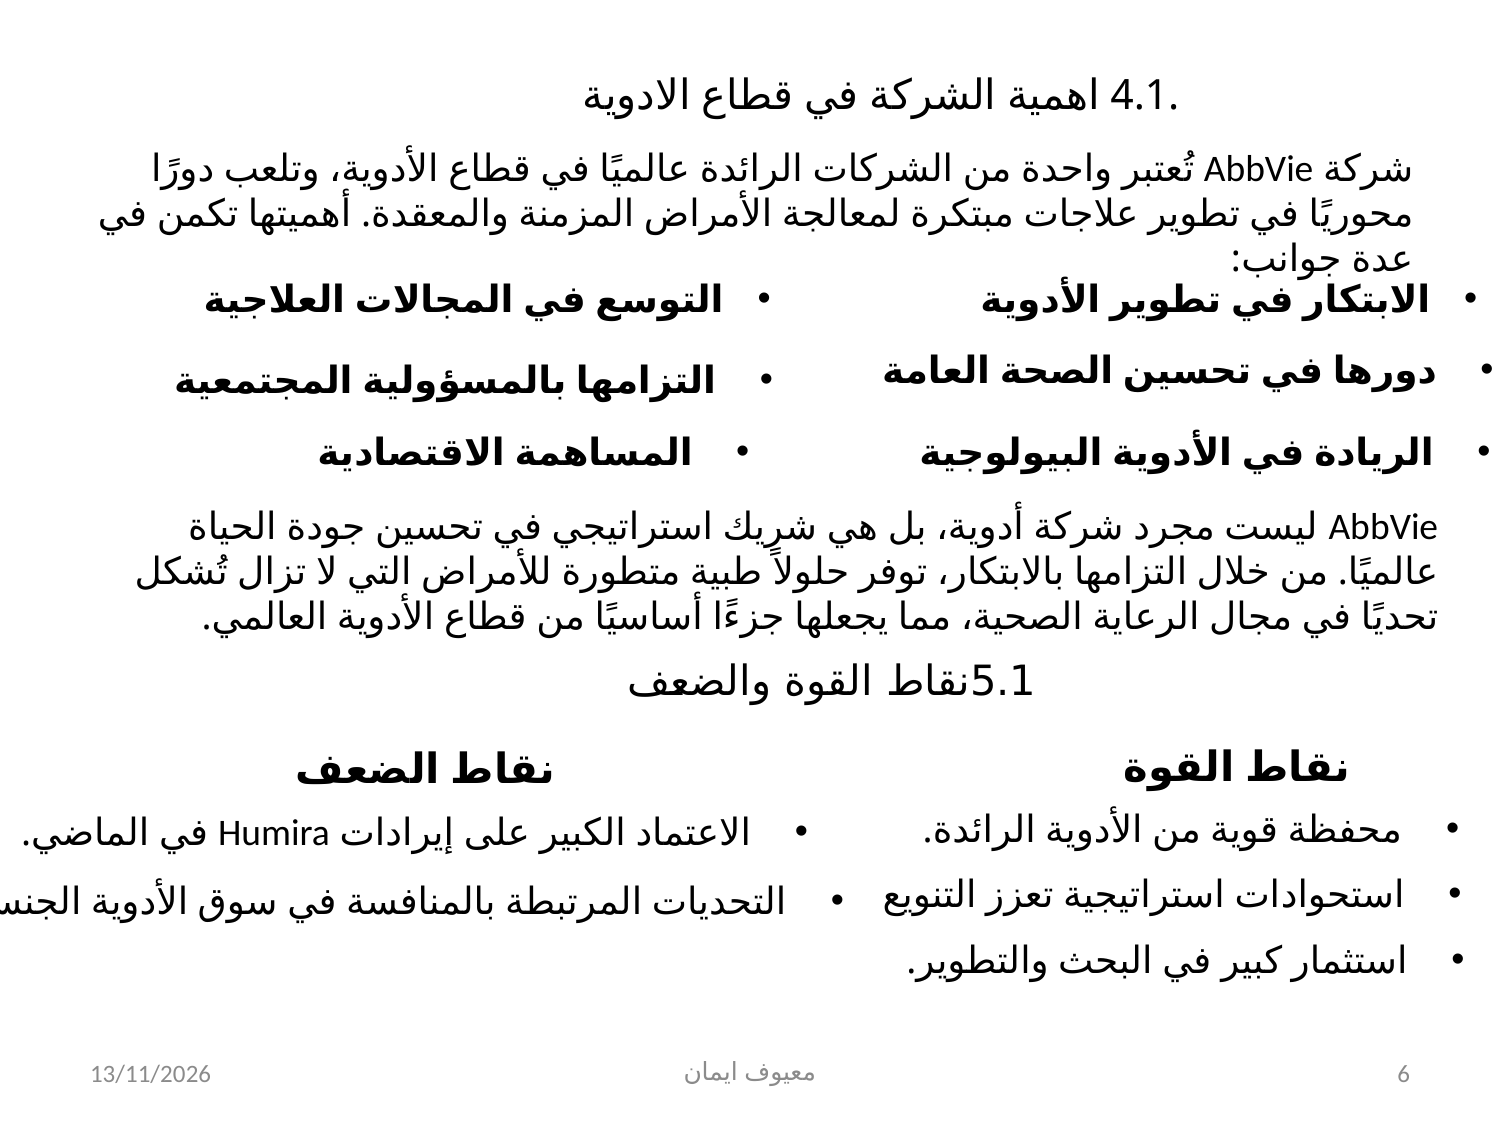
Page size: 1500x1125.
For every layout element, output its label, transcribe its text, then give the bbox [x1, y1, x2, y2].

text_box دورها في تحسين الصحة العامة [867, 338, 1500, 399]
text_box محفظة قوية من الأدوية الرائدة. [907, 798, 1474, 858]
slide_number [75, 1042, 425, 1103]
text_box شركة AbbVie تُعتبر واحدة من الشركات الرائدة عالميًا في قطاع الأدوية، وتلعب دورًا محوريًا في تطوير علاجات مبتكرة لمعالجة الأمراض المزمنة والمعقدة. أهميتها تكمن في عدة جوانب: [41, 136, 1429, 287]
text_box .4.1 اهمية الشركة في قطاع الادوية [567, 60, 1195, 126]
footer معيوف ايمان [512, 1042, 988, 1103]
text_box التوسع في المجالات العلاجية [188, 267, 786, 328]
text_box الريادة في الأدوية البيولوجية [904, 420, 1500, 481]
text_box التحديات المرتبطة بالمنافسة في سوق الأدوية الجنسة. [0, 869, 859, 930]
text_box نقاط الضعف [270, 734, 571, 800]
slide_number 6 [1074, 1042, 1425, 1103]
text_box الاعتماد الكبير على إيرادات Humira في الماضي. [6, 800, 823, 861]
text_box 5.1نقاط القوة والضعف [612, 646, 1052, 711]
text_box استثمار كبير في البحث والتطوير. [891, 928, 1480, 989]
text_box استحوادات استراتيجية تعزز التنويع [857, 862, 1477, 923]
text_box نقاط القوة [1098, 732, 1365, 798]
text_box المساهمة الاقتصادية [302, 420, 765, 481]
text_box AbbVie ليست مجرد شركة أدوية، بل هي شريك استراتيجي في تحسين جودة الحياة عالميًا. من خلال التزامها بالابتكار، توفر حلولاً طبية متطورة للأمراض التي لا تزال تُشكل تحديًا في مجال الرعاية الصحية، مما يجعلها جزءًا أساسيًا من قطاع الأدوية العالمي. [78, 494, 1453, 645]
text_box التزامها بالمسؤولية المجتمعية [159, 348, 788, 409]
text_box الابتكار في تطوير الأدوية [965, 267, 1493, 328]
